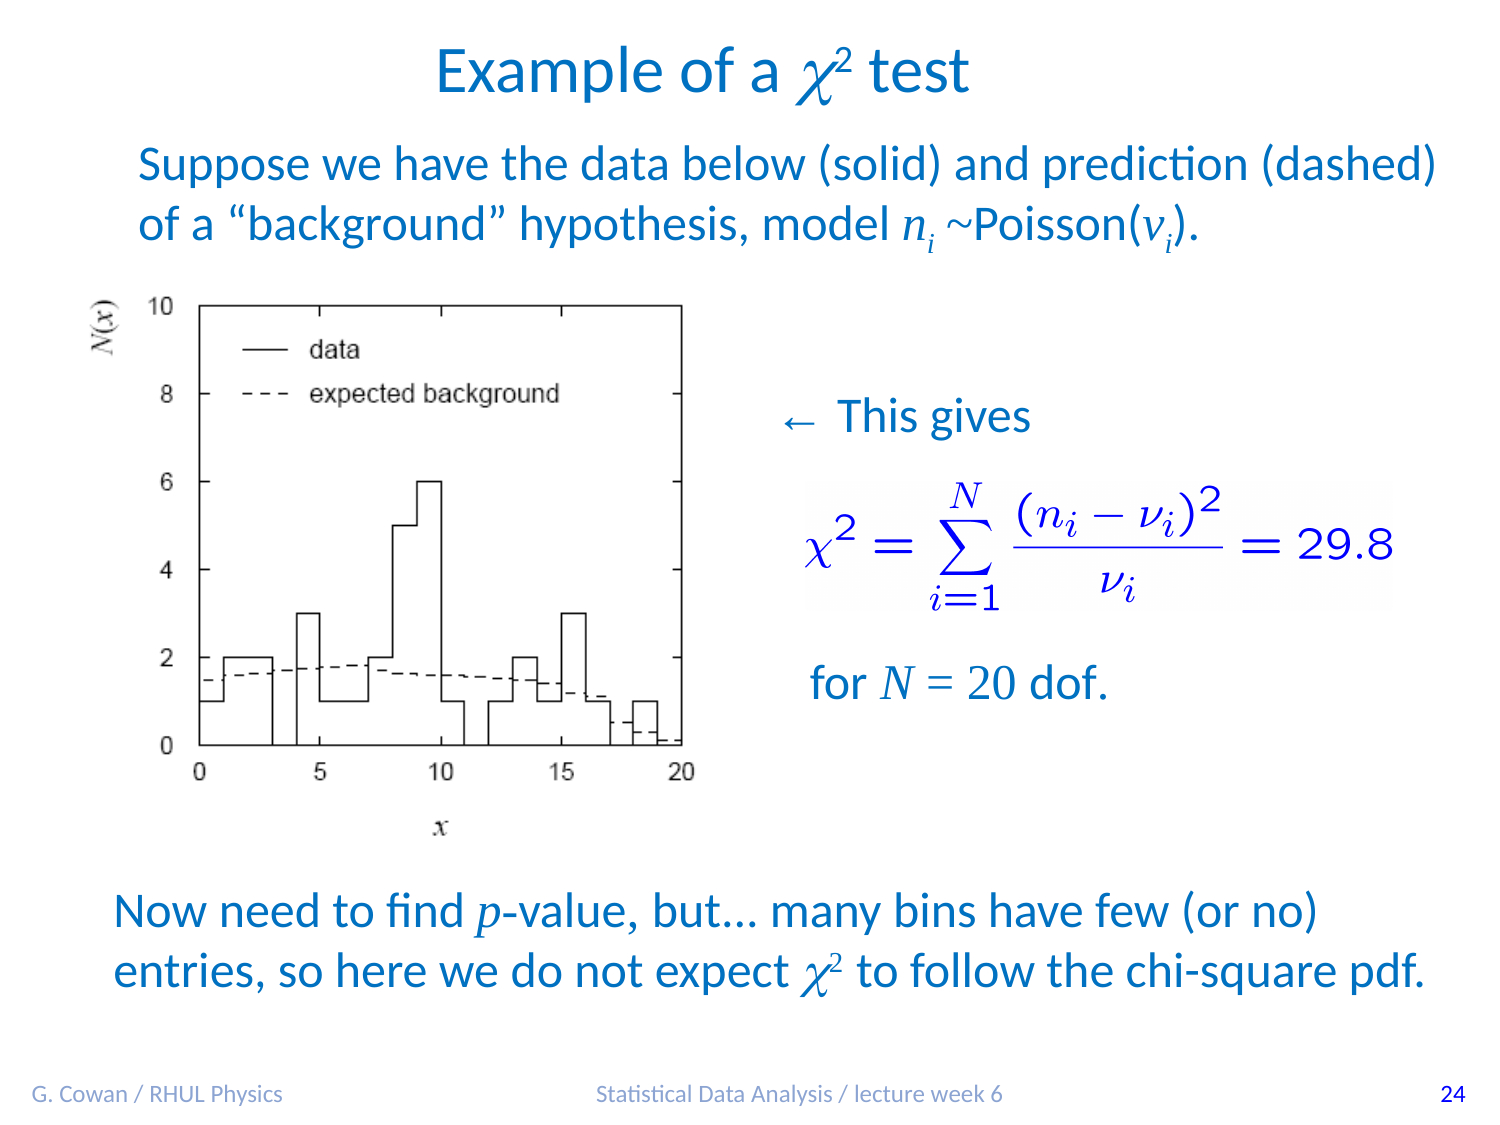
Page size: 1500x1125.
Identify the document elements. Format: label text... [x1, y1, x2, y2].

text_box ← This gives [759, 375, 1047, 450]
slide_number 24 [1262, 1062, 1481, 1123]
slide_number G. Cowan / RHUL Physics [16, 1062, 338, 1123]
text_box Now need to find p-value, but... many bins have few (or no) entries, so here we do not expect χ2 to follow the chi-square pdf. [98, 870, 1441, 1005]
footer Statistical Data Analysis / lecture week 6 [338, 1062, 1262, 1123]
text_box Example of a χ2 test [390, 18, 1017, 90]
picture [805, 481, 1393, 612]
picture [81, 289, 699, 844]
text_box for N = 20 dof. [794, 642, 1125, 718]
text_box Suppose we have the data below (solid) and prediction (dashed) of a “background” hypothesis, model ni ~Poisson(νi). [123, 123, 1453, 267]
